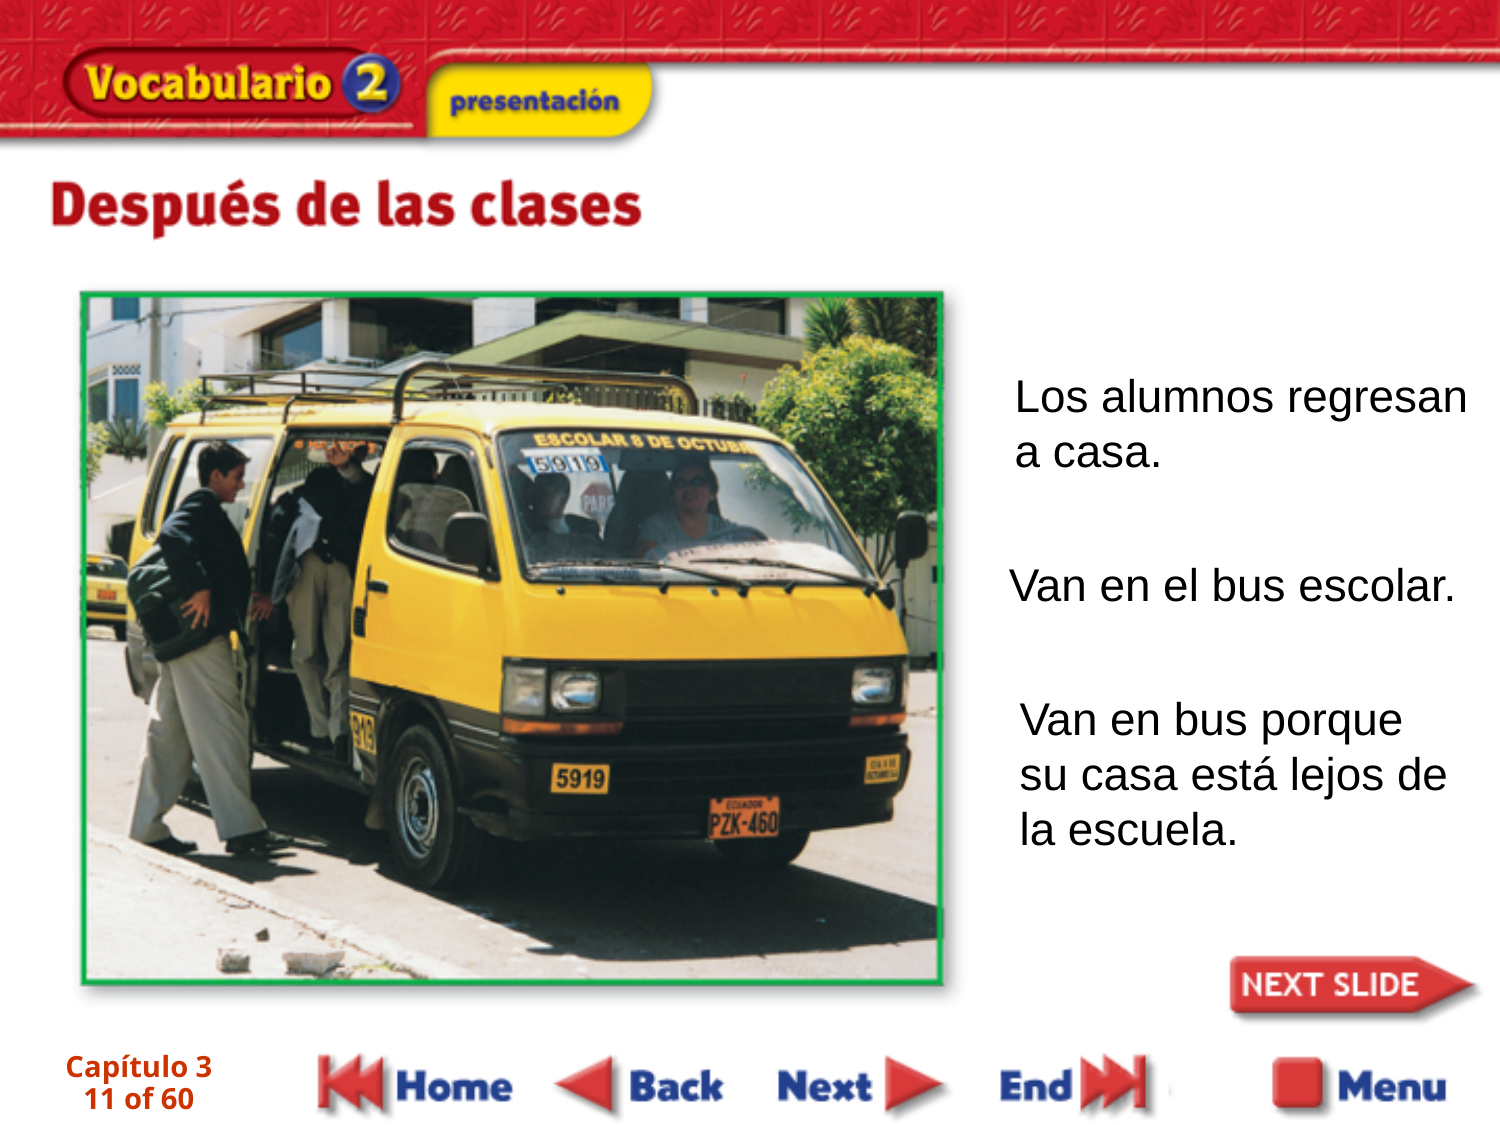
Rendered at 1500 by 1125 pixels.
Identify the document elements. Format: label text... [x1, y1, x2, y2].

picture [0, 0, 1500, 163]
picture [1224, 950, 1488, 1027]
text_box Van en el bus escolar. [1008, 555, 1470, 611]
picture [30, 168, 655, 246]
text_box Capítulo 3 11 of 60 [57, 1040, 221, 1124]
picture [531, 1045, 748, 1125]
picture [750, 1045, 967, 1125]
text_box Los alumnos regresan a casa. [1014, 366, 1482, 477]
picture [970, 1045, 1188, 1125]
picture [1250, 1045, 1467, 1125]
picture [70, 281, 971, 1012]
text_box Van en bus porque su casa está lejos de la escuela. [1019, 689, 1462, 855]
picture [304, 1045, 521, 1125]
